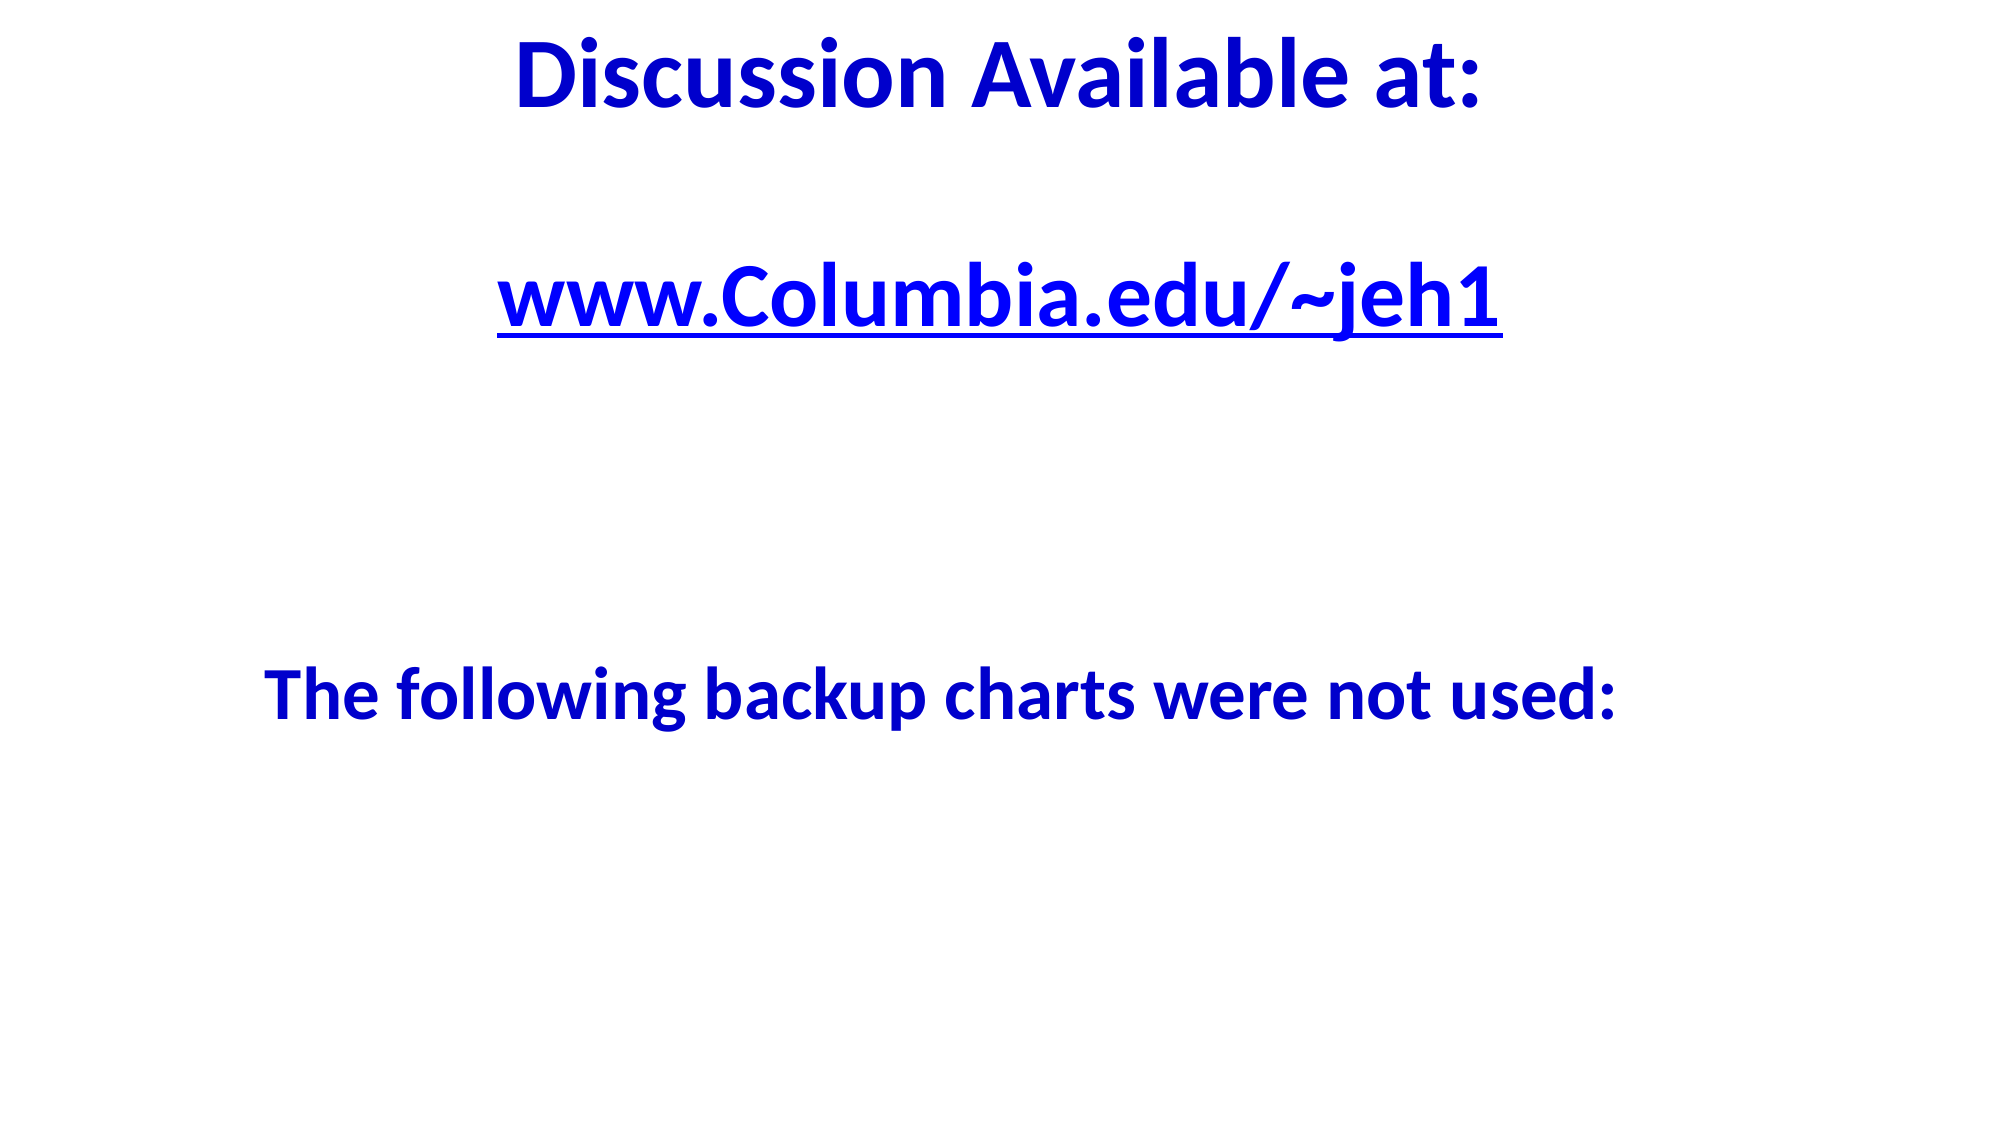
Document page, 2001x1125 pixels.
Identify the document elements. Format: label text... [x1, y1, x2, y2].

list Discussion Available at: www.Columbia.edu/~jeh1 The following backup charts were not used: [249, 0, 1750, 1125]
